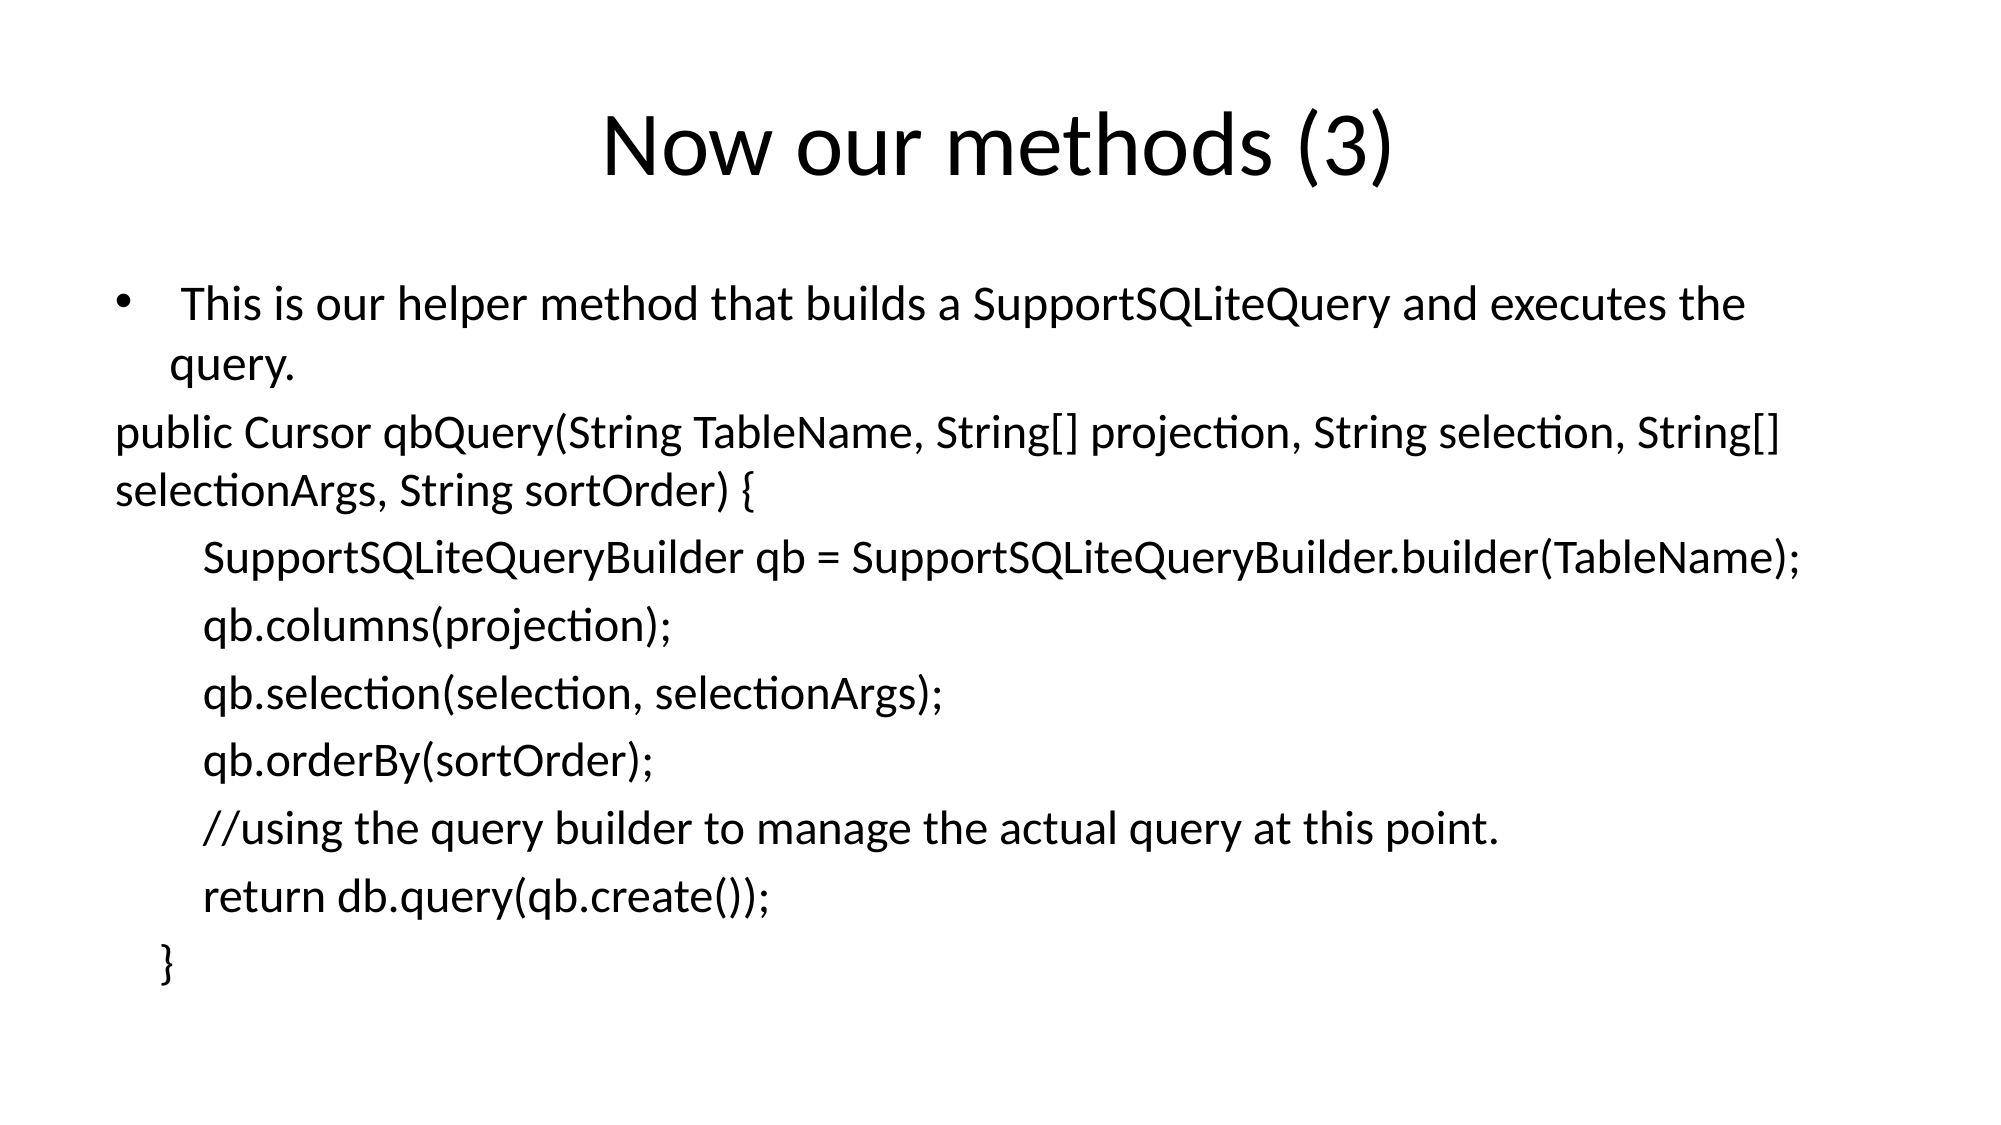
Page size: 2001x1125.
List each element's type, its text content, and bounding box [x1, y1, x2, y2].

title Now our methods (3) [99, 45, 1900, 233]
list This is our helper method that builds a SupportSQLiteQuery and executes the query. public Cursor qbQuery(String TableName, String[] projection, String selection, String[] selectionArgs, String sortOrder) { SupportSQLiteQueryBuilder qb = SupportSQLiteQueryBuilder.builder(TableName); qb.columns(projection); qb.selection(selection, selectionArgs); qb.orderBy(sortOrder); //using the query builder to manage the actual query at this point. return db.query(qb.create()); } [99, 262, 1900, 1005]
